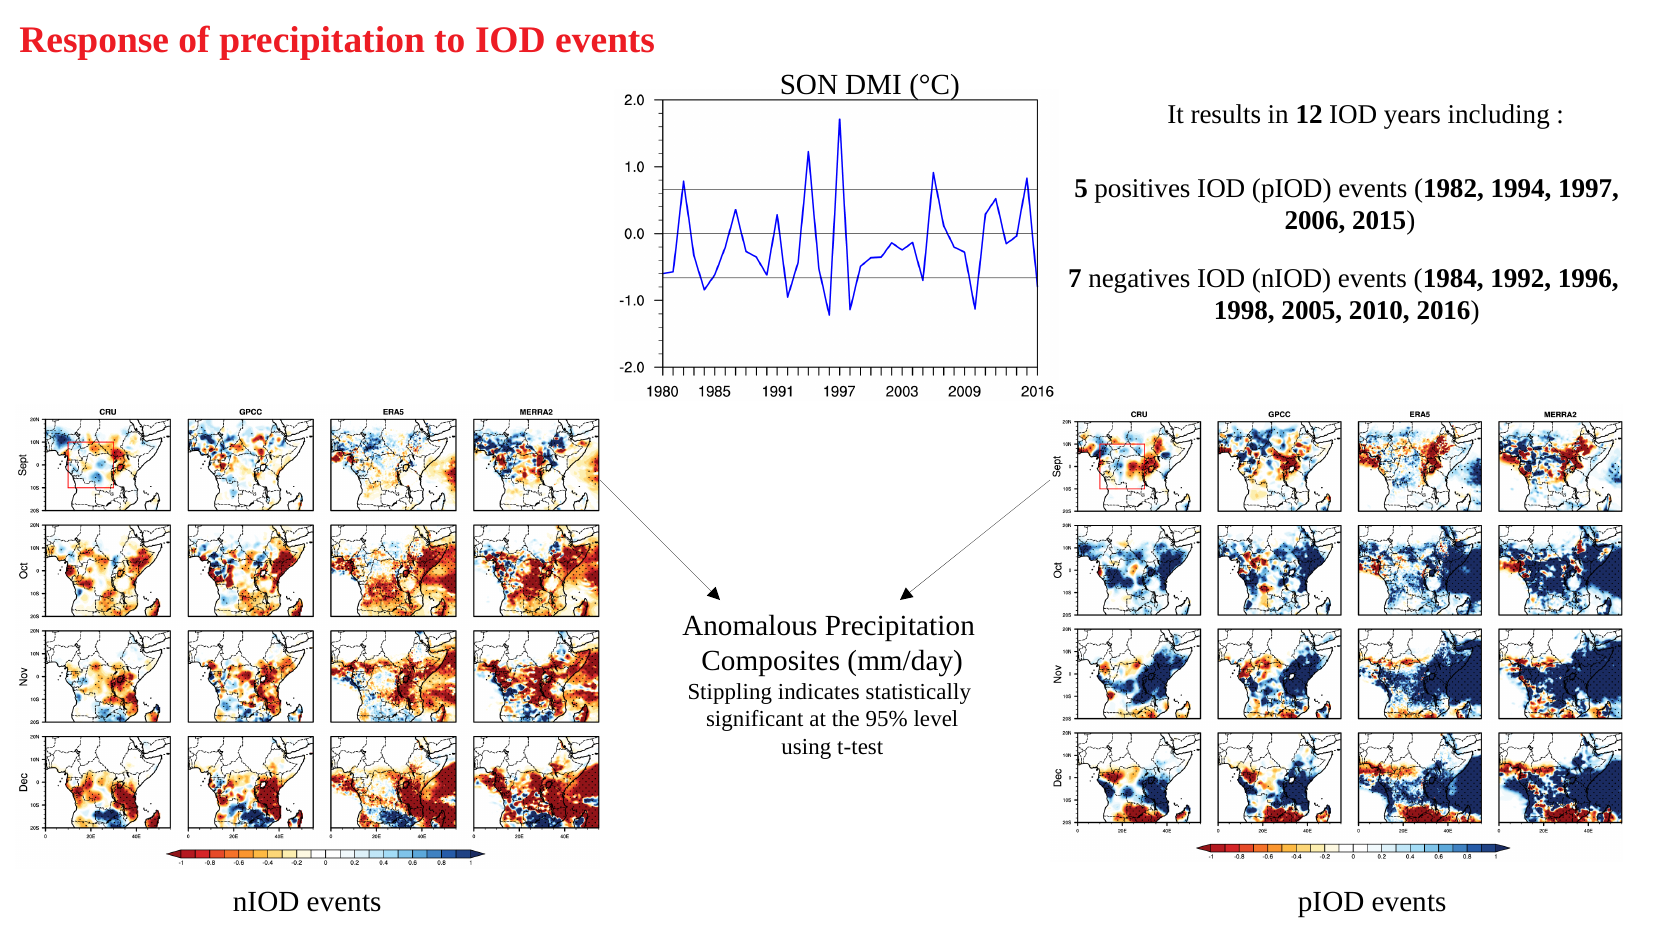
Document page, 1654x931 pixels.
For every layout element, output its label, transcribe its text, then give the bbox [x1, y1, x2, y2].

text_box 5 positives IOD (pIOD) events (1982, 1994, 1997, 2006, 2015) [1079, 179, 1620, 225]
text_box SON DMI (°C) [779, 74, 960, 87]
text_box nIOD events [104, 884, 510, 915]
text_box Response of precipitation to IOD events [44, 14, 630, 60]
text_box [605, 484, 721, 601]
text_box pIOD events [1169, 884, 1575, 915]
picture [1049, 404, 1623, 863]
picture [14, 404, 601, 869]
text_box [900, 484, 1044, 601]
text_box 7 negatives IOD (nIOD) events (1984, 1992, 1996, 1998, 2005, 2010, 2016) [1073, 269, 1620, 315]
text_box Anomalous Precipitation Composites (mm/day) Stippling indicates statistically significant at the 95% level using t-test [644, 584, 1020, 780]
text_box It results in 12 IOD years including : [1124, 89, 1620, 135]
picture [614, 89, 1059, 401]
